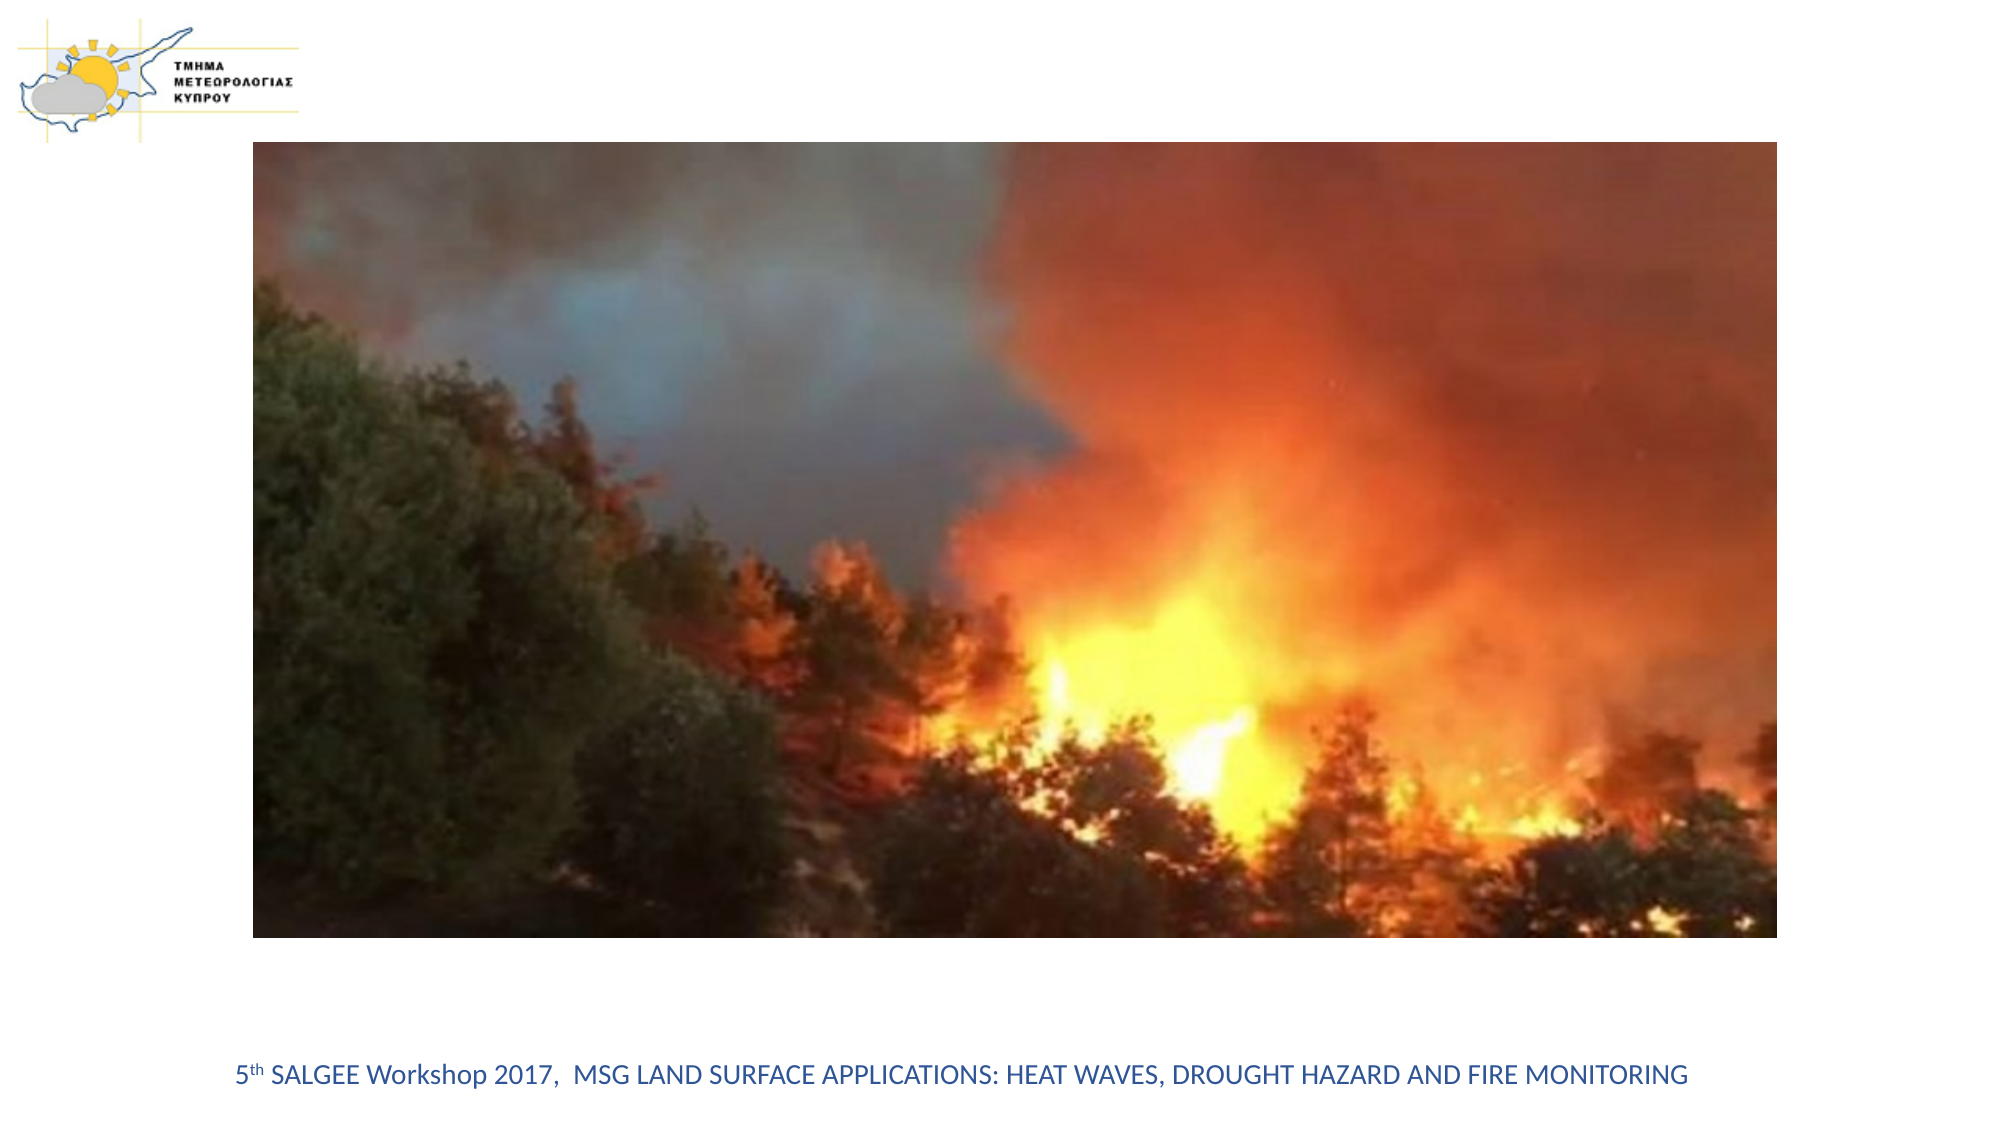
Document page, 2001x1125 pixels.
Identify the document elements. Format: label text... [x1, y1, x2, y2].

footer 5th SALGEE Workshop 2017, MSG LAND SURFACE APPLICATIONS: HEAT WAVES, DROUGHT HAZARD AND FIRE MONITORING [117, 1040, 1808, 1106]
picture [17, 18, 1777, 939]
